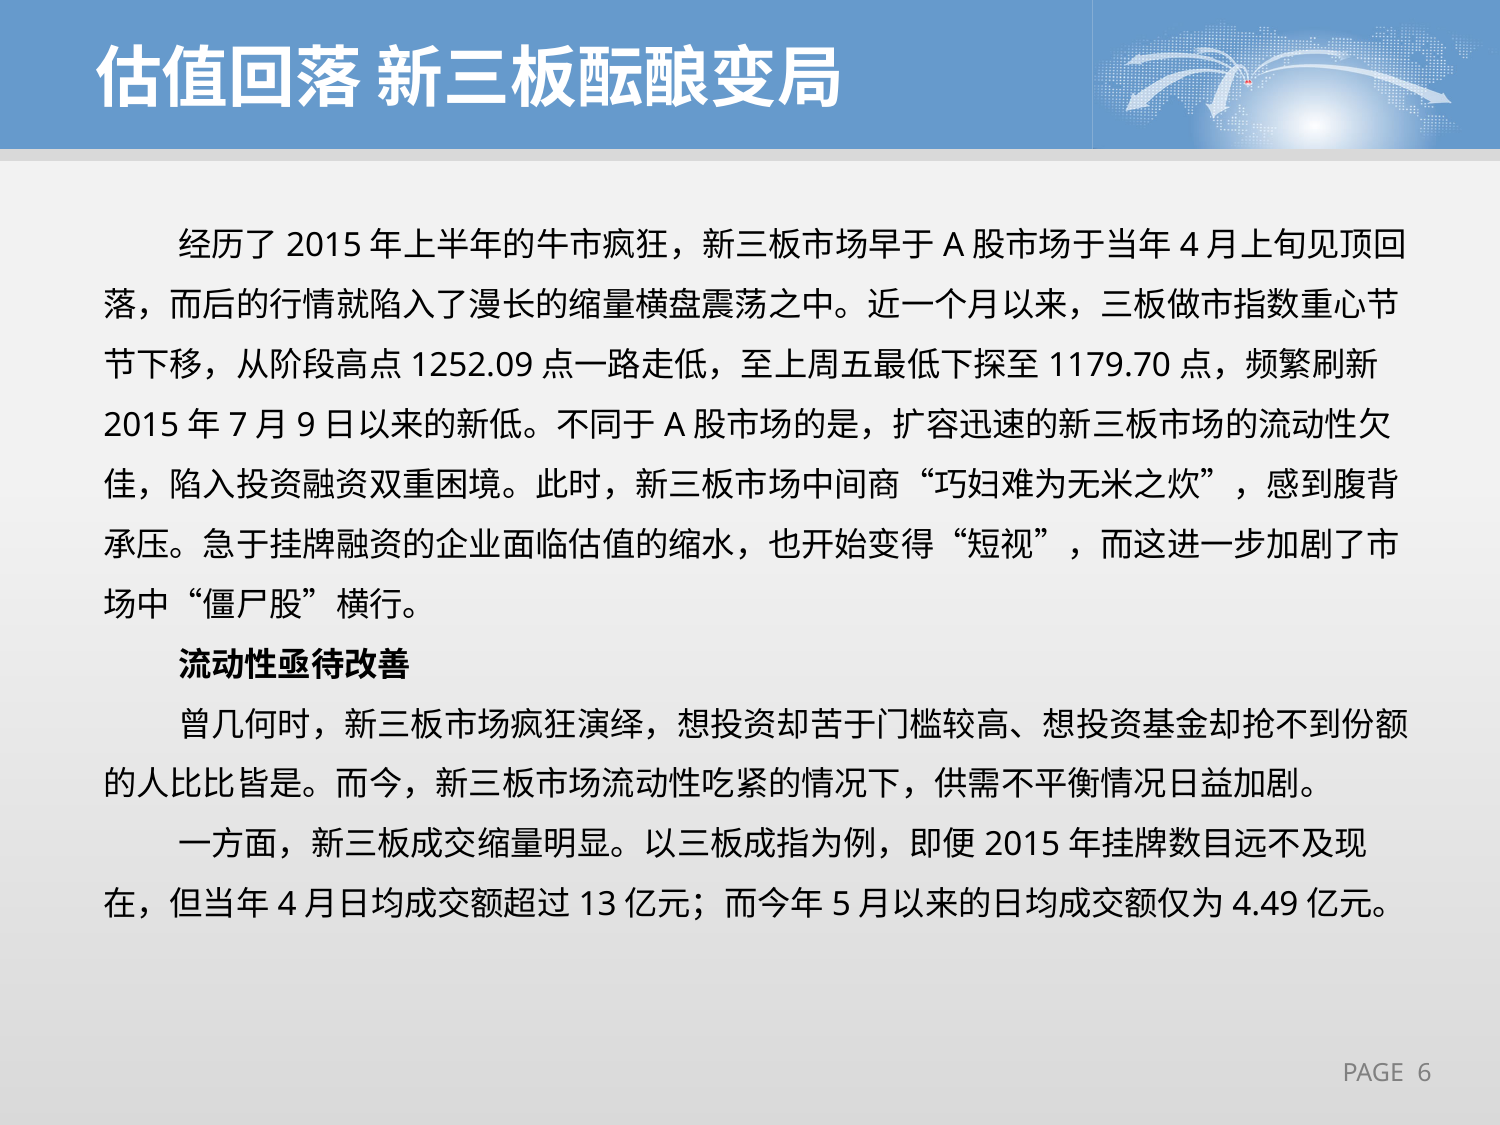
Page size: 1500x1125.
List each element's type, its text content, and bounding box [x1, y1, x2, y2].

title 估值回落 新三板酝酿变局 [79, 10, 1389, 140]
picture [0, 0, 1500, 149]
text_box 经历了2015年上半年的牛市疯狂，新三板市场早于A股市场于当年4月上旬见顶回落，而后的行情就陷入了漫长的缩量横盘震荡之中。近一个月以来，三板做市指数重心节节下移，从阶段高点1252.09点一路走低，至上周五最低下探至1179.70点，频繁刷新2015年7月9日以来的新低。不同于A股市场的是，扩容迅速的新三板市场的流动性欠佳，陷入投资融资双重困境。此时，新三板市场中间商“巧妇难为无米之炊”，感到腹背承压。急于挂牌融资的企业面临估值的缩水，也开始变得“短视”，而这进一步加剧了市场中“僵尸股”横行。 流动性亟待改善 曾几何时，新三板市场疯狂演绎，想投资却苦于门槛较高、想投资基金却抢不到份额的人比比皆是。而今，新三板市场流动性吃紧的情况下，供需不平衡情况日益加剧。 一方面，新三板成交缩量明显。以三板成指为例，即便2015年挂牌数目远不及现在，但当年4月日均成交额超过13亿元；而今年5月以来的日均成交额仅为4.49亿元。 [88, 196, 1436, 930]
